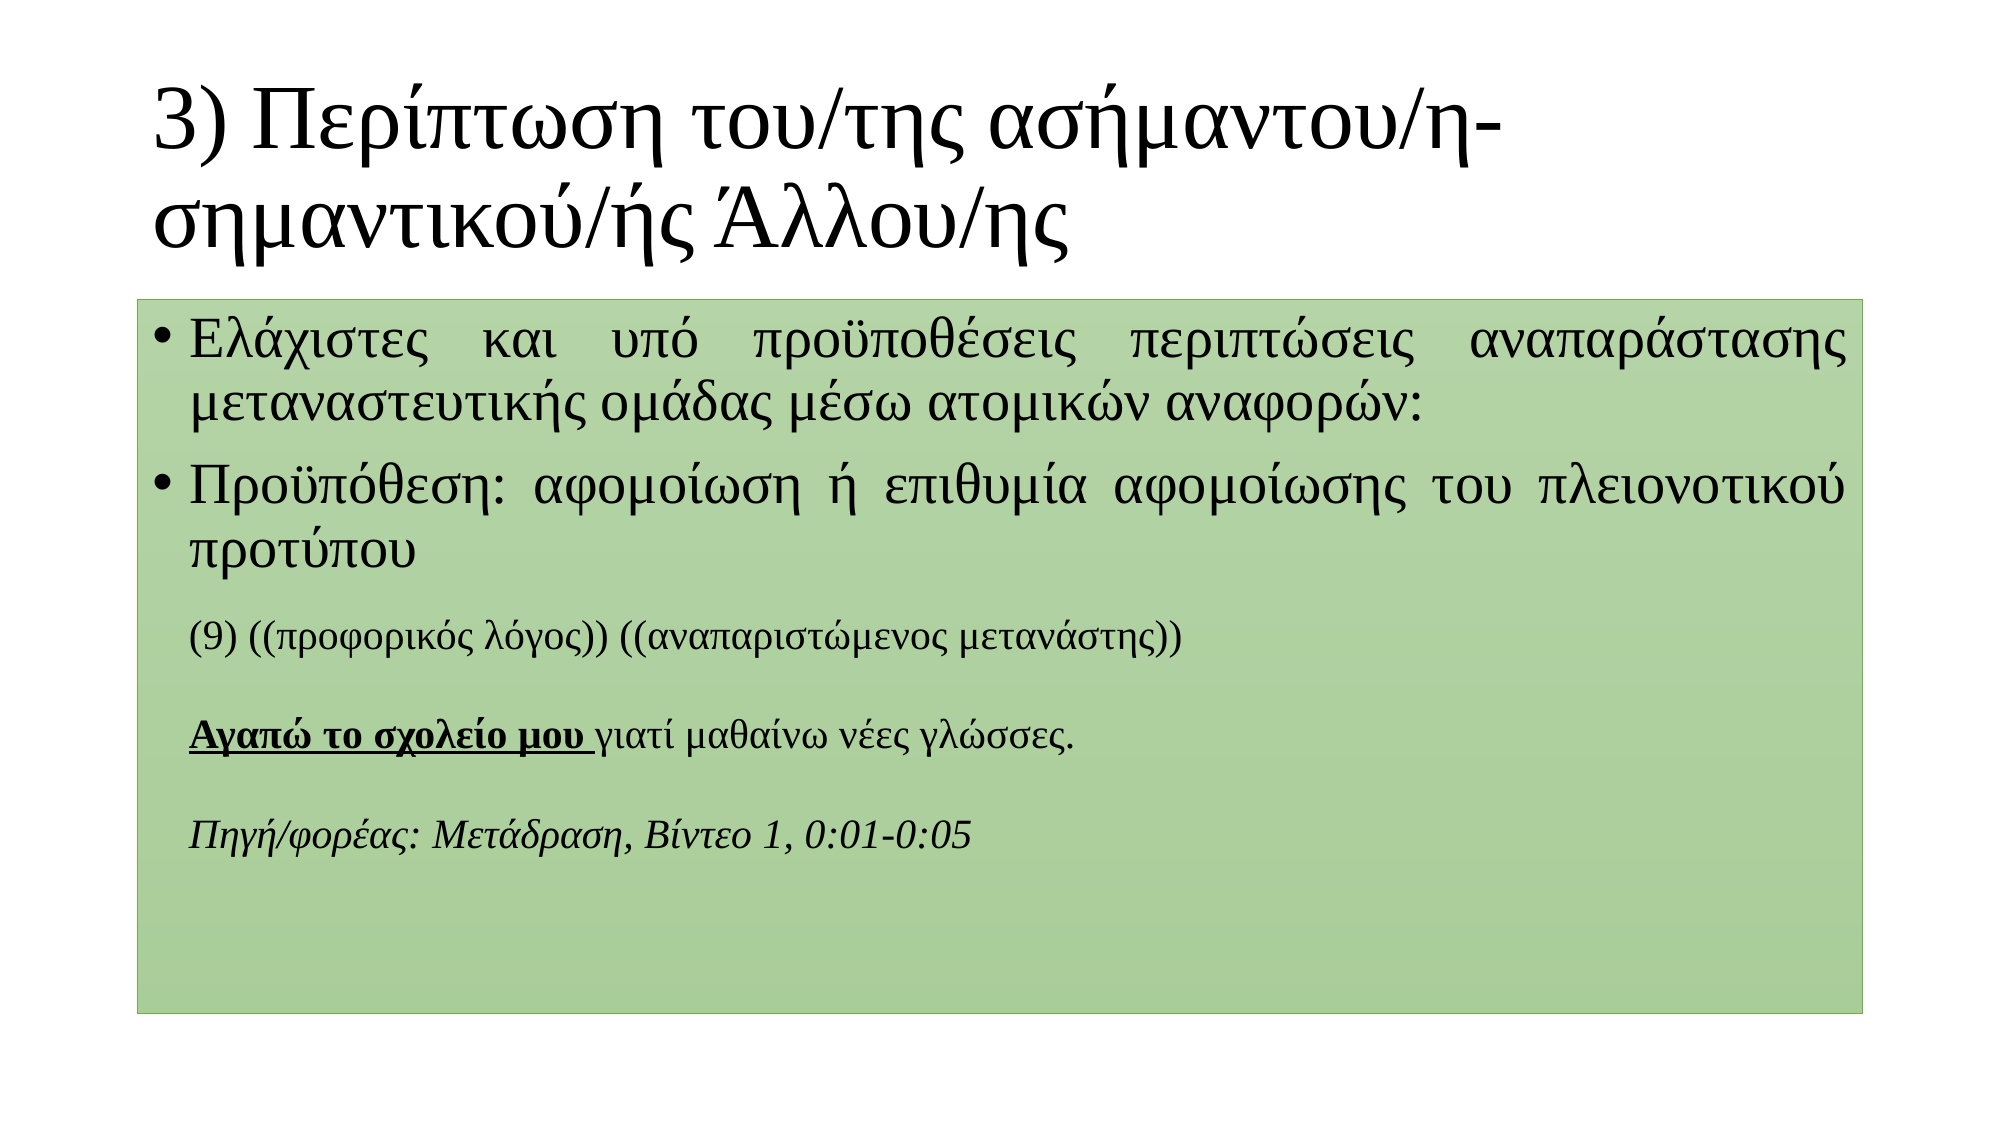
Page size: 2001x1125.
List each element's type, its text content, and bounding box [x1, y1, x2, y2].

list Ελάχιστες και υπό προϋποθέσεις περιπτώσεις αναπαράστασης μεταναστευτικής ομάδας μέσω ατομικών αναφορών: Προϋπόθεση: αφομοίωση ή επιθυμία αφομοίωσης του πλειονοτικού προτύπου (9) ((προφορικός λόγος)) ((αναπαριστώμενος μετανάστης)) Αγαπώ το σχολείο μου γιατί μαθαίνω νέες γλώσσες. Πηγή/φορέας: Μετάδραση, Βίντεο 1, 0:01-0:05 [137, 299, 1863, 1014]
title 3) Περίπτωση του/της ασήμαντου/η-σημαντικού/ής Άλλου/ης [137, 59, 1863, 278]
